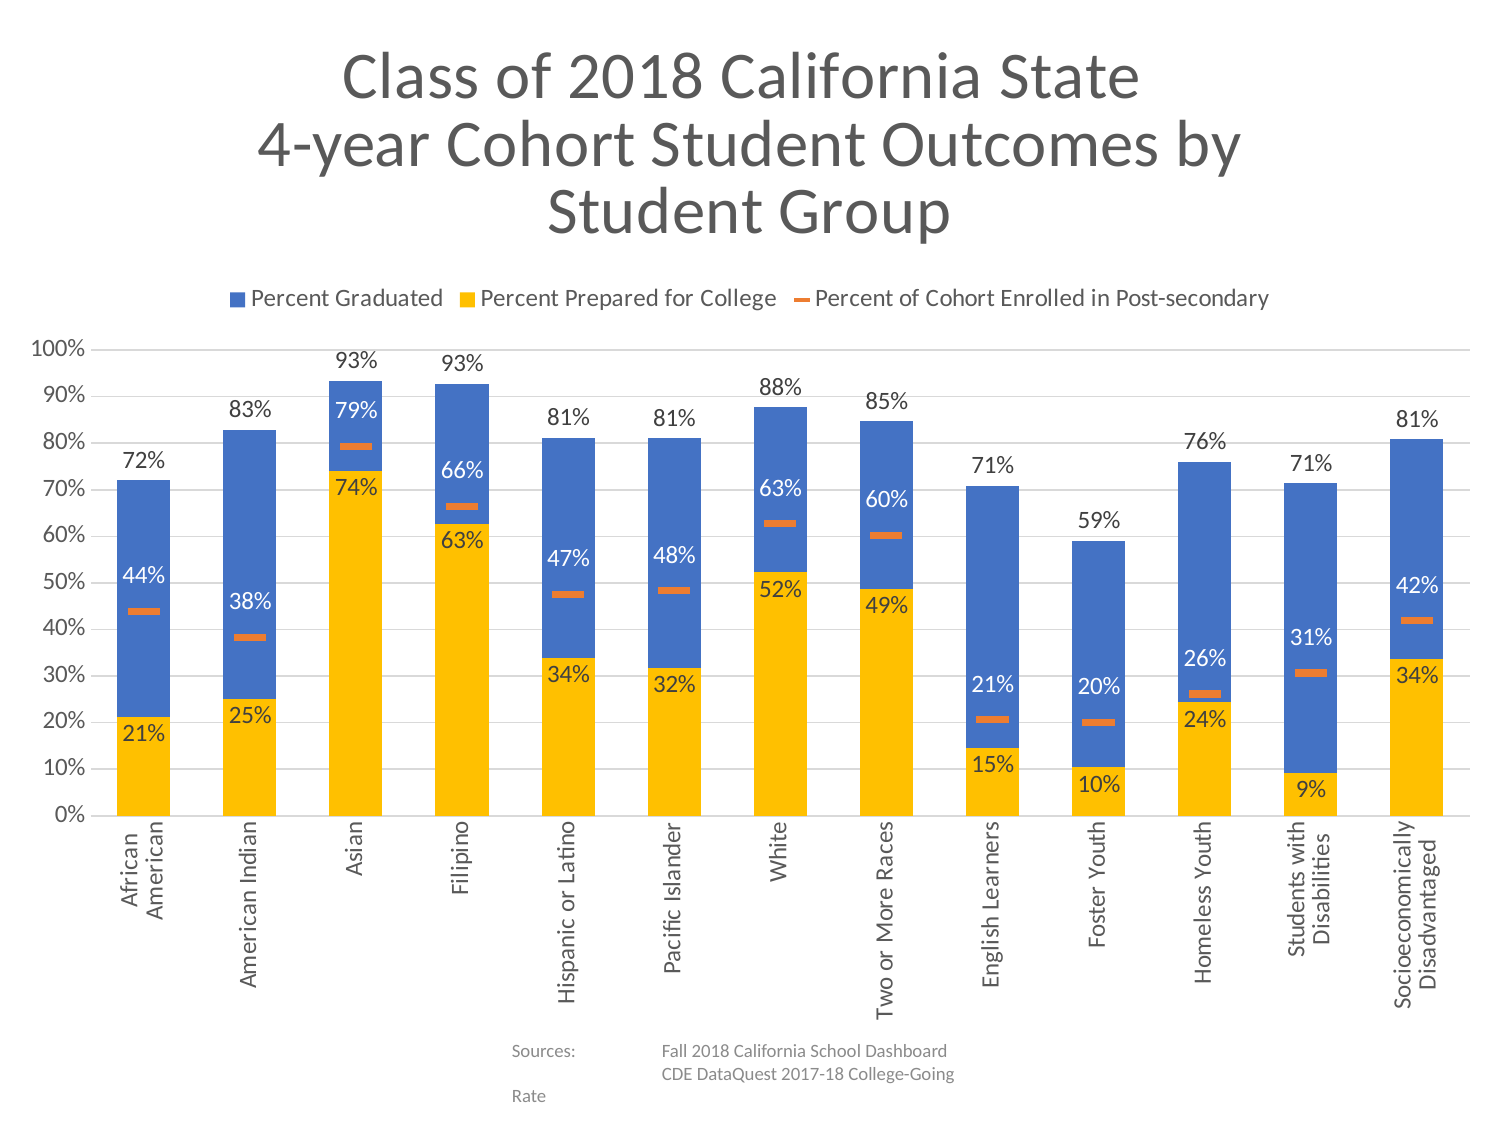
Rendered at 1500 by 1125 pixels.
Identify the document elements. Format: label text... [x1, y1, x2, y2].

chart [0, 0, 1500, 1043]
footer Sources: Fall 2018 California School Dashboard CDE DataQuest 2017-18 College-Going Rate [496, 1043, 1004, 1103]
